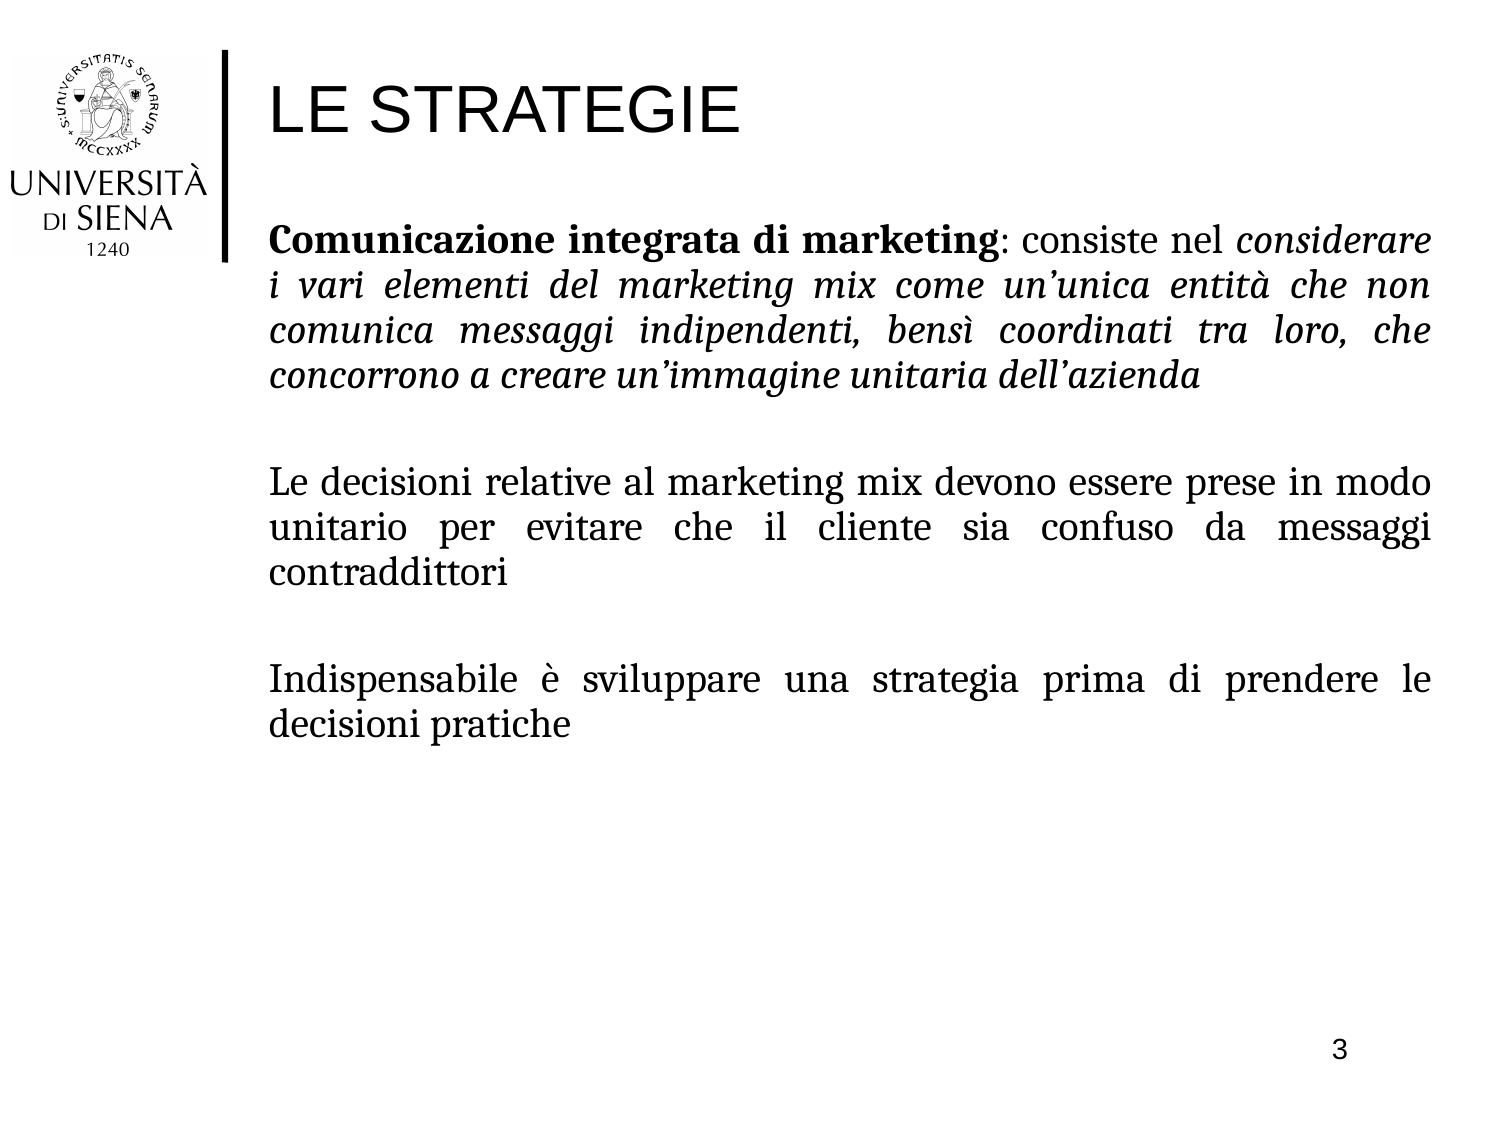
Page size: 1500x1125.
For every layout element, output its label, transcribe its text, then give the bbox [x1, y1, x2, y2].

slide_number 3 [1316, 1023, 1500, 1099]
text_box [571, 505, 602, 567]
picture [11, 54, 207, 256]
title LE STRATEGIE [253, 39, 1447, 172]
list Comunicazione integrata di marketing: consiste nel considerare i vari elementi del marketing mix come un’unica entità che non comunica messaggi indipendenti, bensì coordinati tra loro, che concorrono a creare un’immagine unitaria dell’azienda Le decisioni relative al marketing mix devono essere prese in modo unitario per evitare che il cliente sia confuso da messaggi contraddittori Indispensabile è sviluppare una strategia prima di prendere le decisioni pratiche [253, 209, 1447, 1047]
